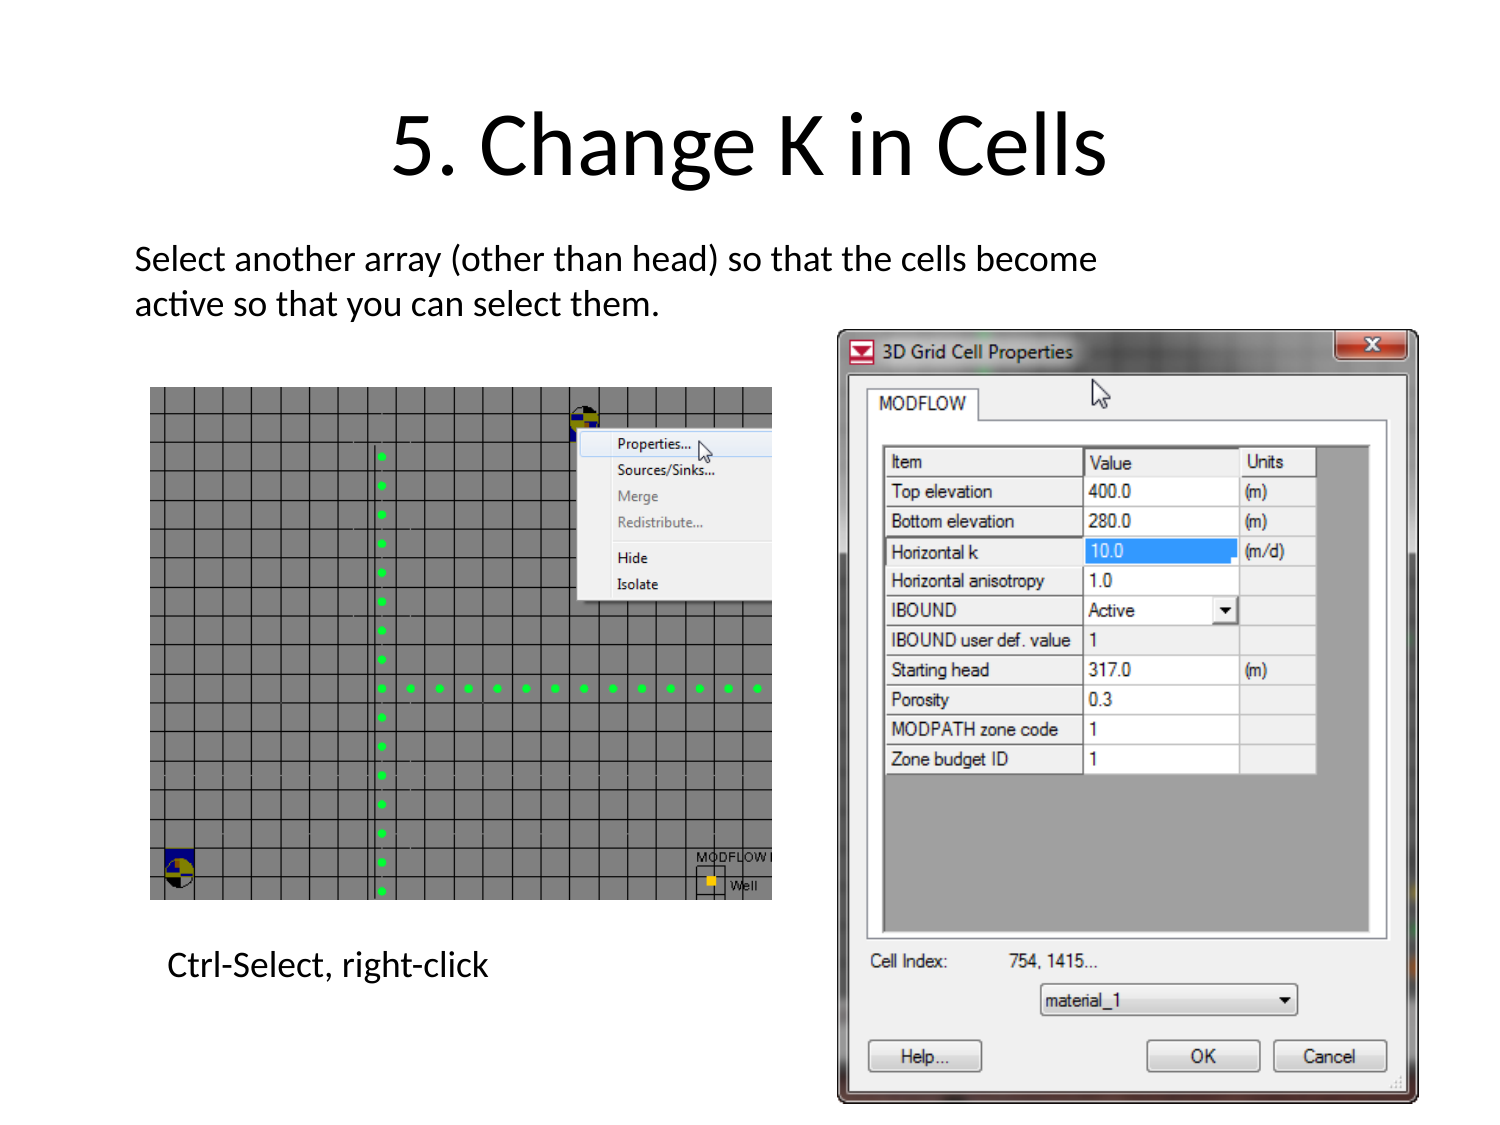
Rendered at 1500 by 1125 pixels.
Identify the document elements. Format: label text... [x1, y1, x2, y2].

text_box Select another array (other than head) so that the cells become active so that you can select them. [119, 226, 1200, 332]
picture [149, 387, 772, 900]
text_box Ctrl-Select, right-click [152, 932, 505, 993]
picture [837, 329, 1420, 1104]
title 5. Change K in Cells [75, 45, 1425, 233]
